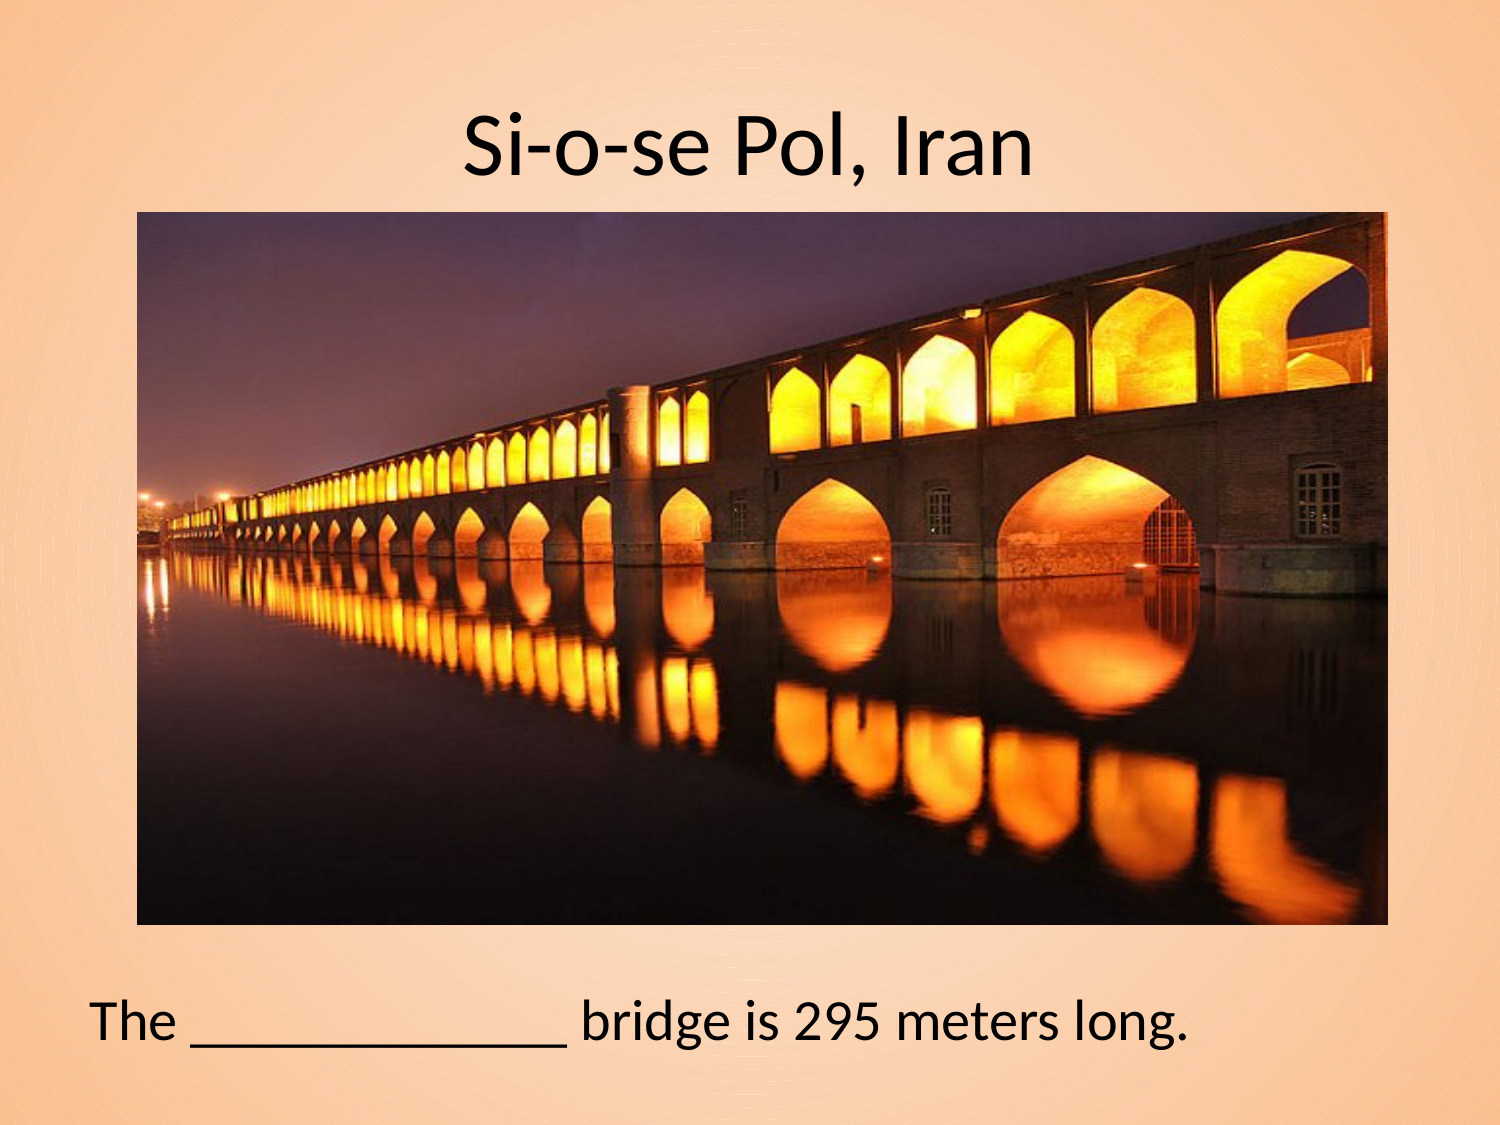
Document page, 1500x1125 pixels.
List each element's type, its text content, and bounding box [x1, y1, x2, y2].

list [137, 212, 1388, 926]
title Si-o-se Pol, Iran [75, 45, 1425, 233]
text_box The _____________ bridge is 295 meters long. [74, 975, 1438, 1060]
